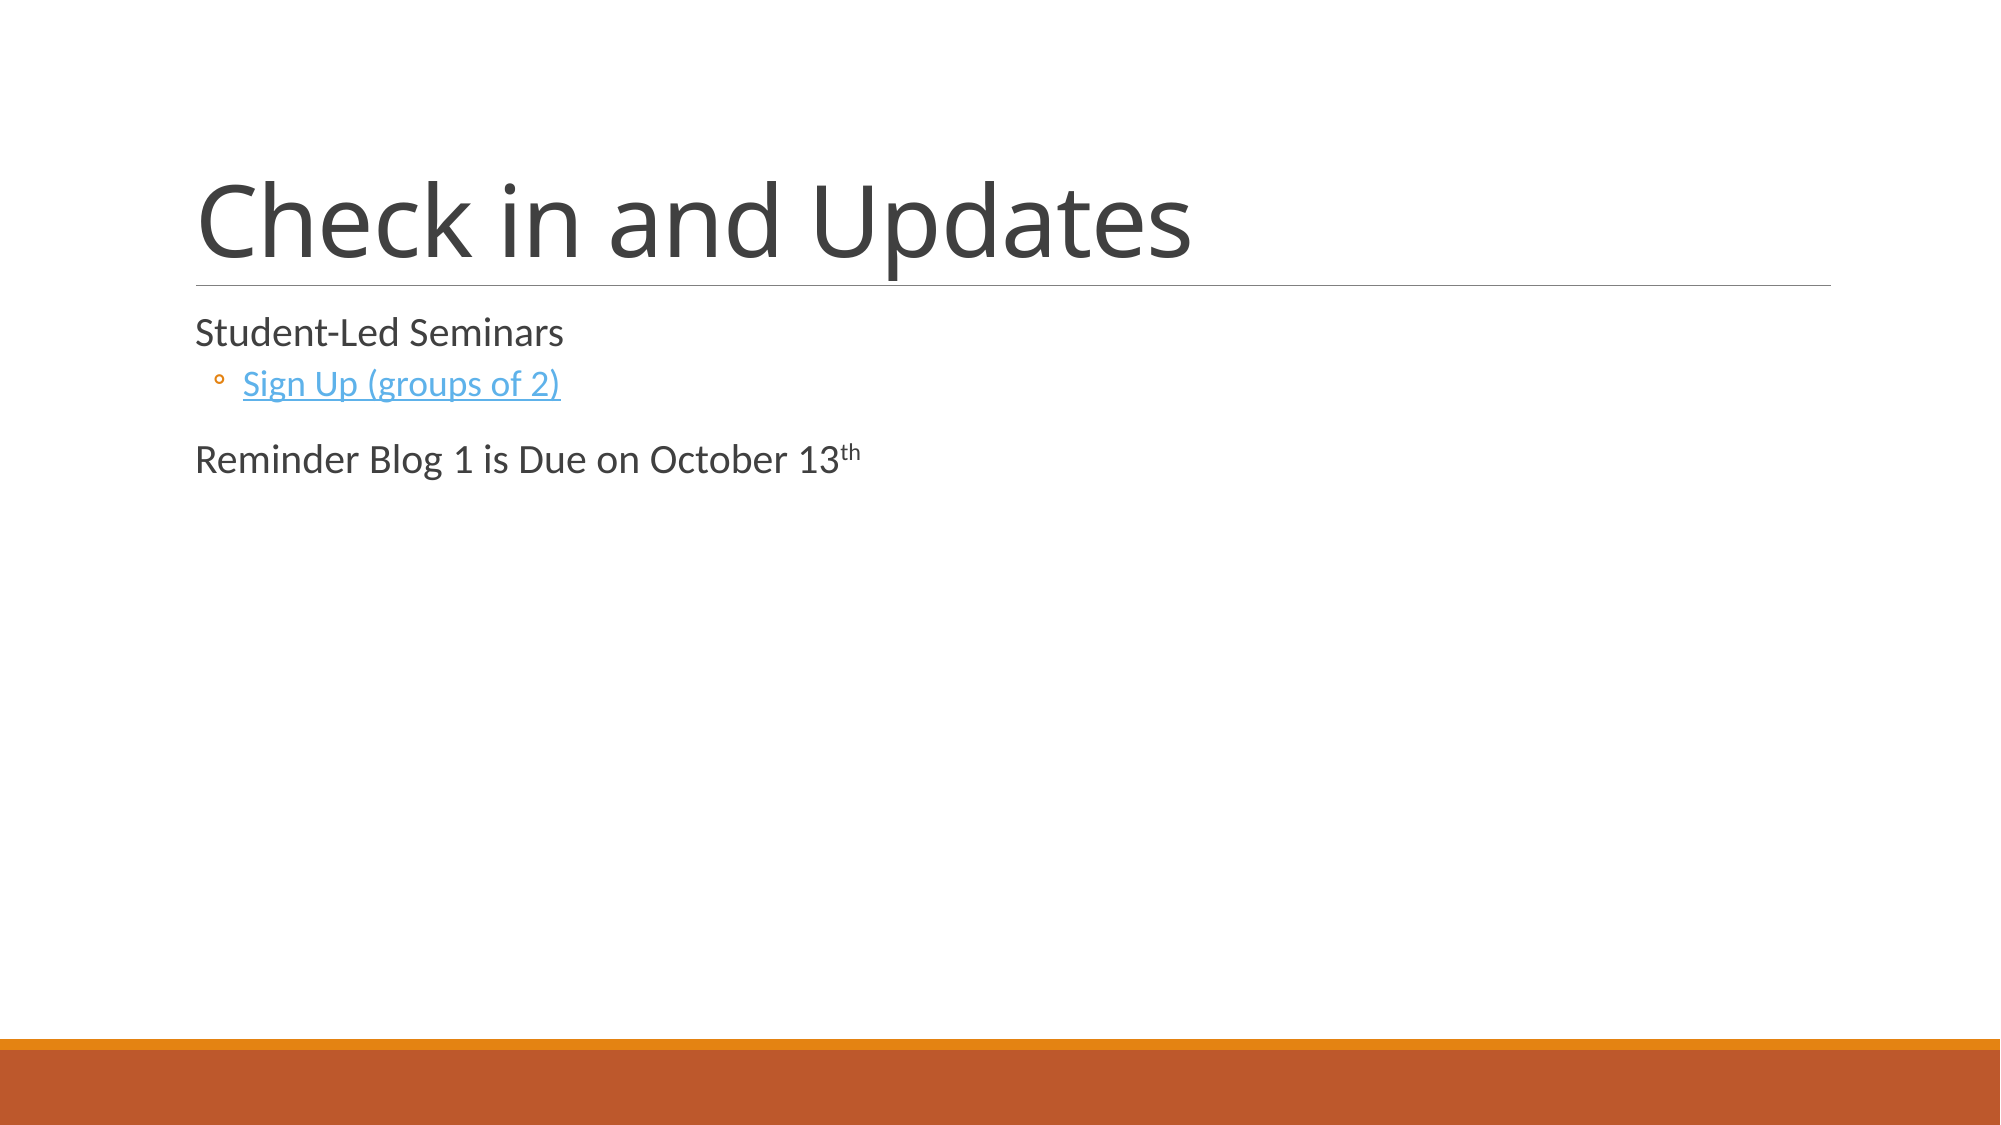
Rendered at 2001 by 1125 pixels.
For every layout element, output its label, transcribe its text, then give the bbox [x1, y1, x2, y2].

list Student-Led Seminars Sign Up (groups of 2) Reminder Blog 1 is Due on October 13th [180, 302, 1830, 963]
title Check in and Updates [180, 47, 1830, 285]
